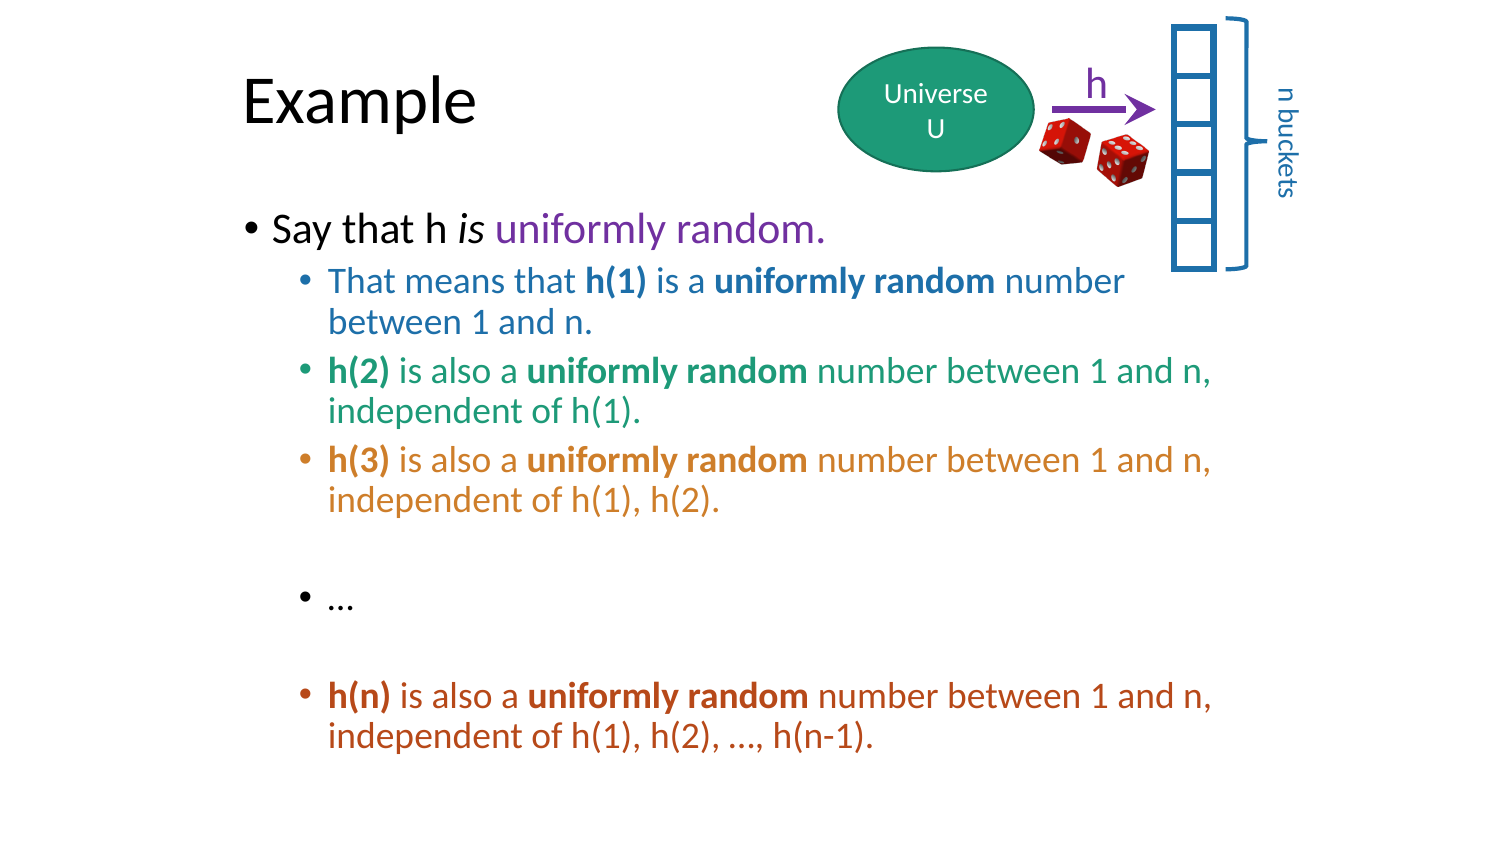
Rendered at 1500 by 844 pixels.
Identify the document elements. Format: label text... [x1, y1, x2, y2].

picture [1038, 118, 1149, 188]
list Say that h is uniformly random. That means that h(1) is a uniformly random number between 1 and n. h(2) is also a uniformly random number between 1 and n, independent of h(1). h(3) is also a uniformly random number between 1 and n, independent of h(1), h(2). … h(n) is also a uniformly random number between 1 and n, independent of h(1), h(2), …, h(n-1). [231, 200, 1226, 820]
text_box Universe U [838, 47, 1034, 172]
text_box h [1073, 48, 1144, 108]
title Example [231, 20, 1169, 184]
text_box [1173, 18, 1314, 270]
